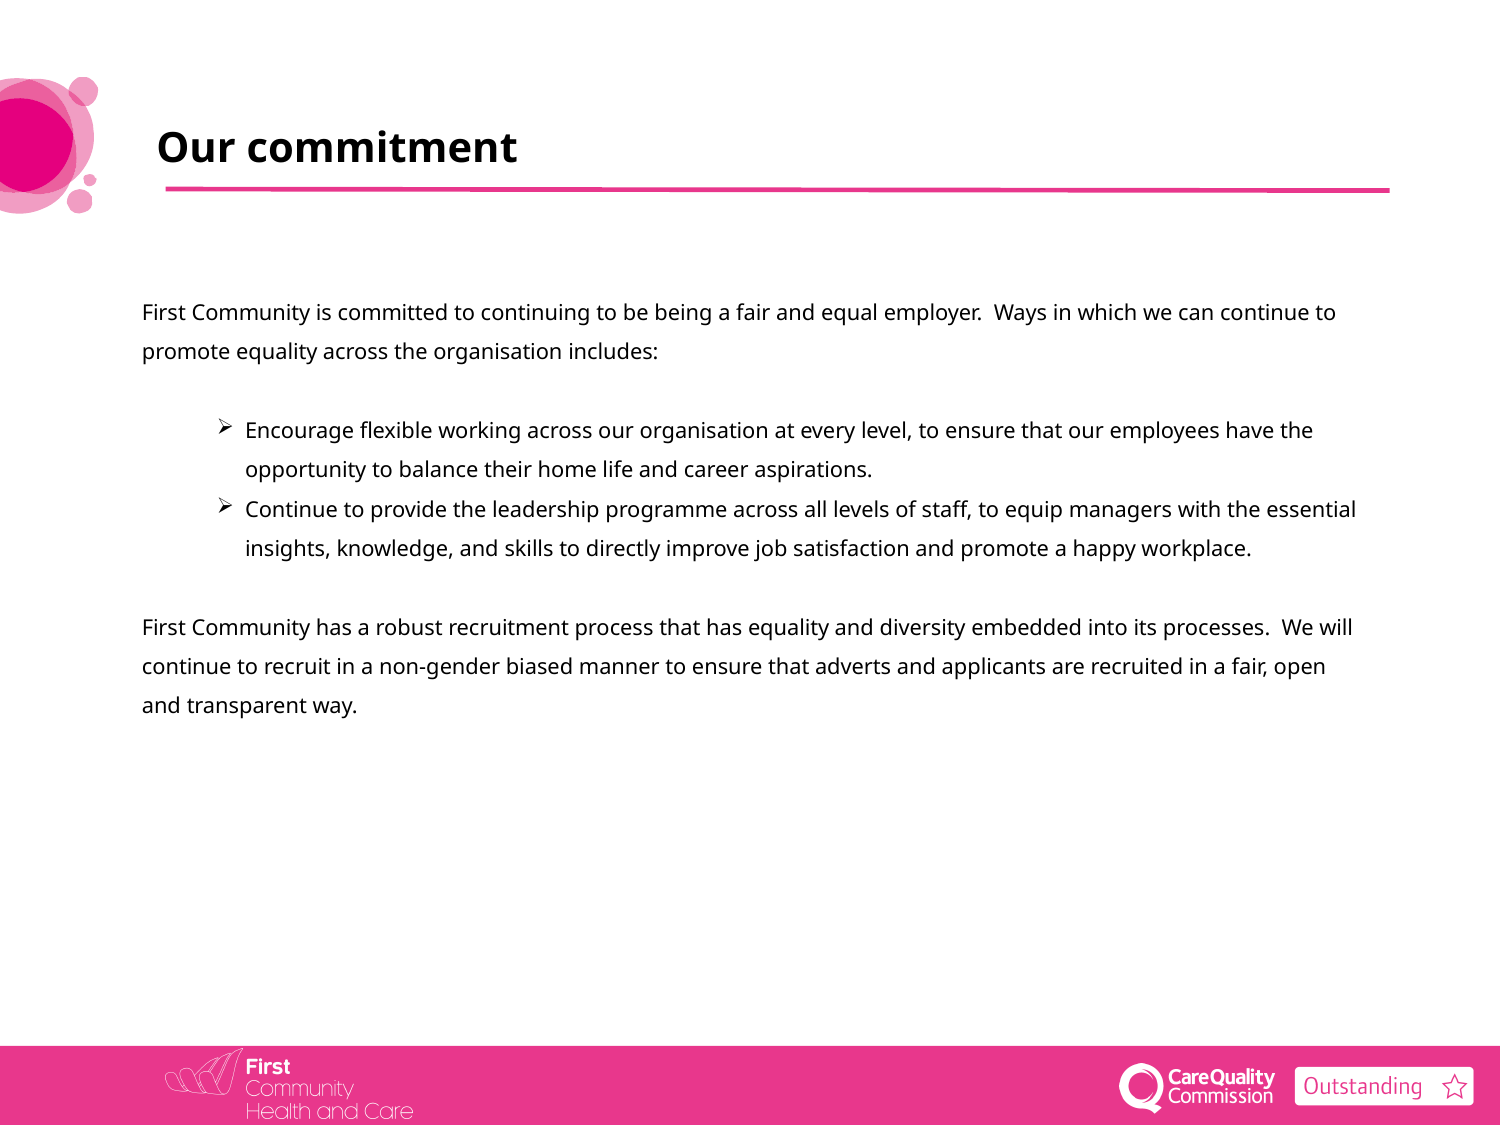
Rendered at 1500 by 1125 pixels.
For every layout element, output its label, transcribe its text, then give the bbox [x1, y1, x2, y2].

text_box First Community is committed to continuing to be being a fair and equal employer. Ways in which we can continue to promote equality across the organisation includes: Encourage flexible working across our organisation at every level, to ensure that our employees have the opportunity to balance their home life and career aspirations. Continue to provide the leadership programme across all levels of staff, to equip managers with the essential insights, knowledge, and skills to directly improve job satisfaction and promote a happy workplace. First Community has a robust recruitment process that has equality and diversity embedded into its processes. We will continue to recruit in a non-gender biased manner to ensure that adverts and applicants are recruited in a fair, open and transparent way. [127, 278, 1380, 765]
text_box Our commitment [156, 120, 1390, 171]
picture [1119, 1063, 1474, 1114]
picture [165, 1048, 413, 1119]
